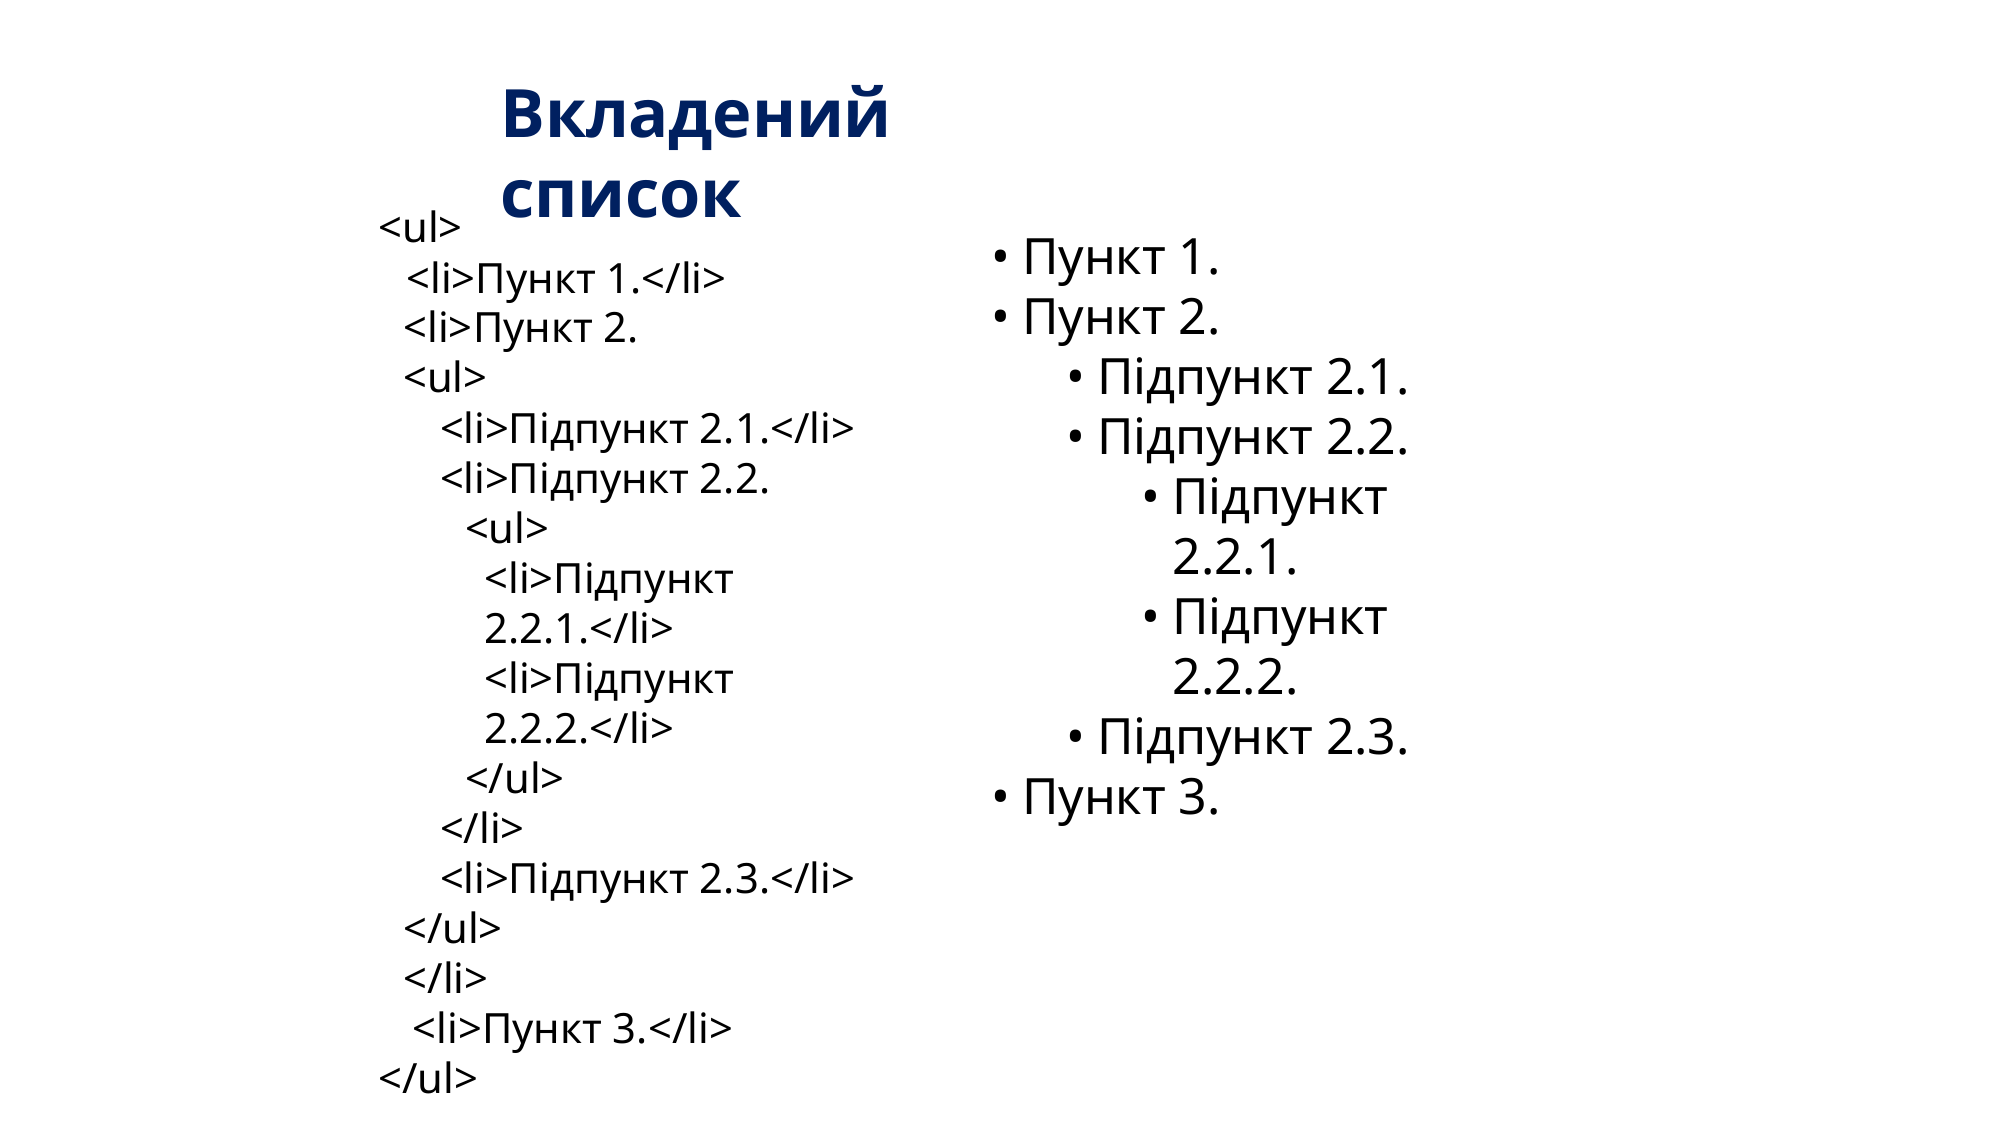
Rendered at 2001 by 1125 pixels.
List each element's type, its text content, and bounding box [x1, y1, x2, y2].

title Вкладений список [498, 68, 1097, 259]
text_box <ul> <li>Пункт 1.</li> <li>Пункт 2. <ul> <li>Підпункт 2.1.</li> <li>Підпункт 2.2. <ul> <li>Підпункт 2.2.1.</li> <li>Підпункт 2.2.2.</li> </ul> </li> <li>Підпункт 2.3.</li> </ul> </li> <li>Пункт 3.</li> </ul> [376, 199, 891, 1102]
text_box Пункт 1. Пункт 2. Підпункт 2.1. Підпункт 2.2. Підпункт 2.2.1. Підпункт 2.2.2. Підпункт 2.3. Пункт 3. [989, 222, 1497, 825]
